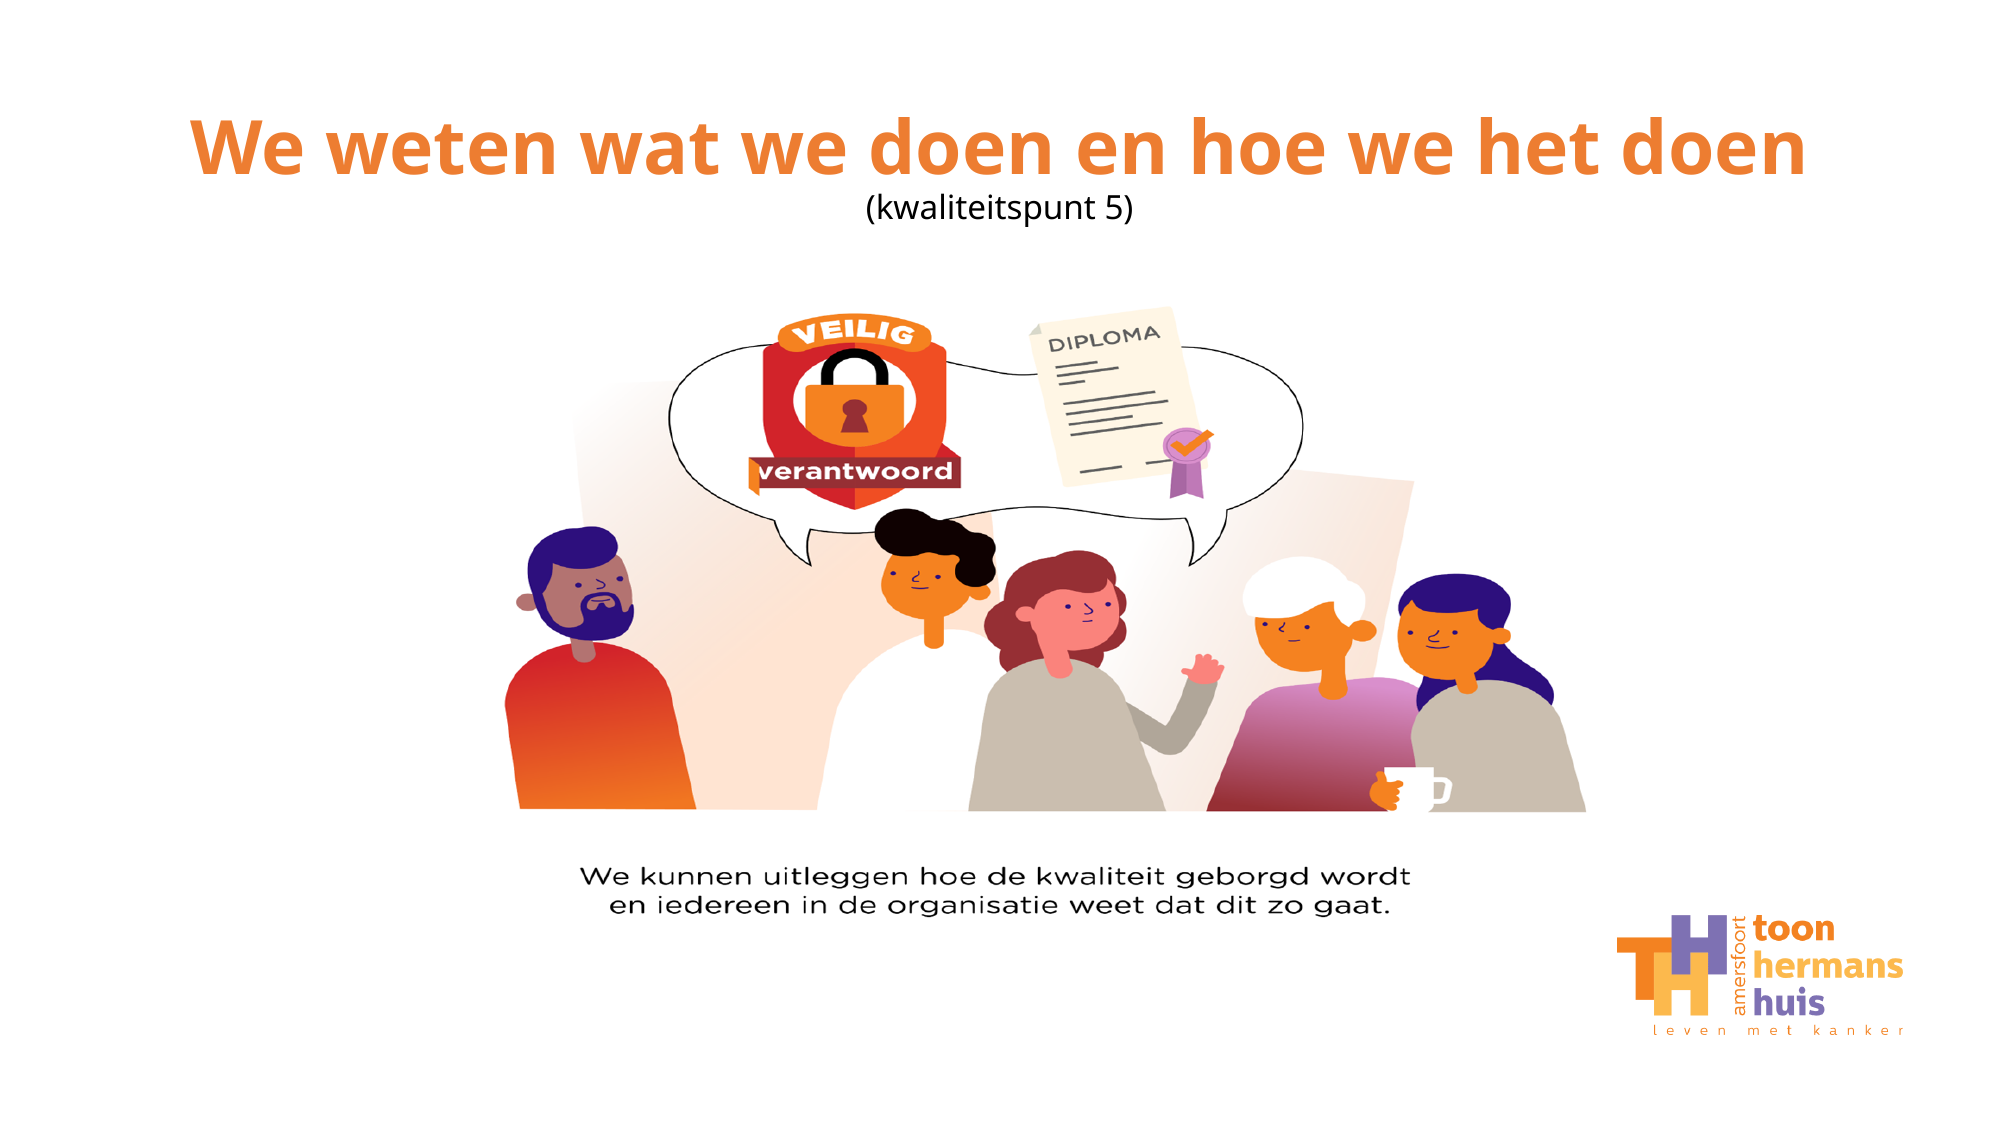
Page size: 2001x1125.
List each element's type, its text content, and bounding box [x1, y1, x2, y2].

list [137, 234, 1863, 971]
picture [1617, 915, 1903, 1035]
title We weten wat we doen en hoe we het doen (kwaliteitspunt 5) [137, 59, 1863, 234]
